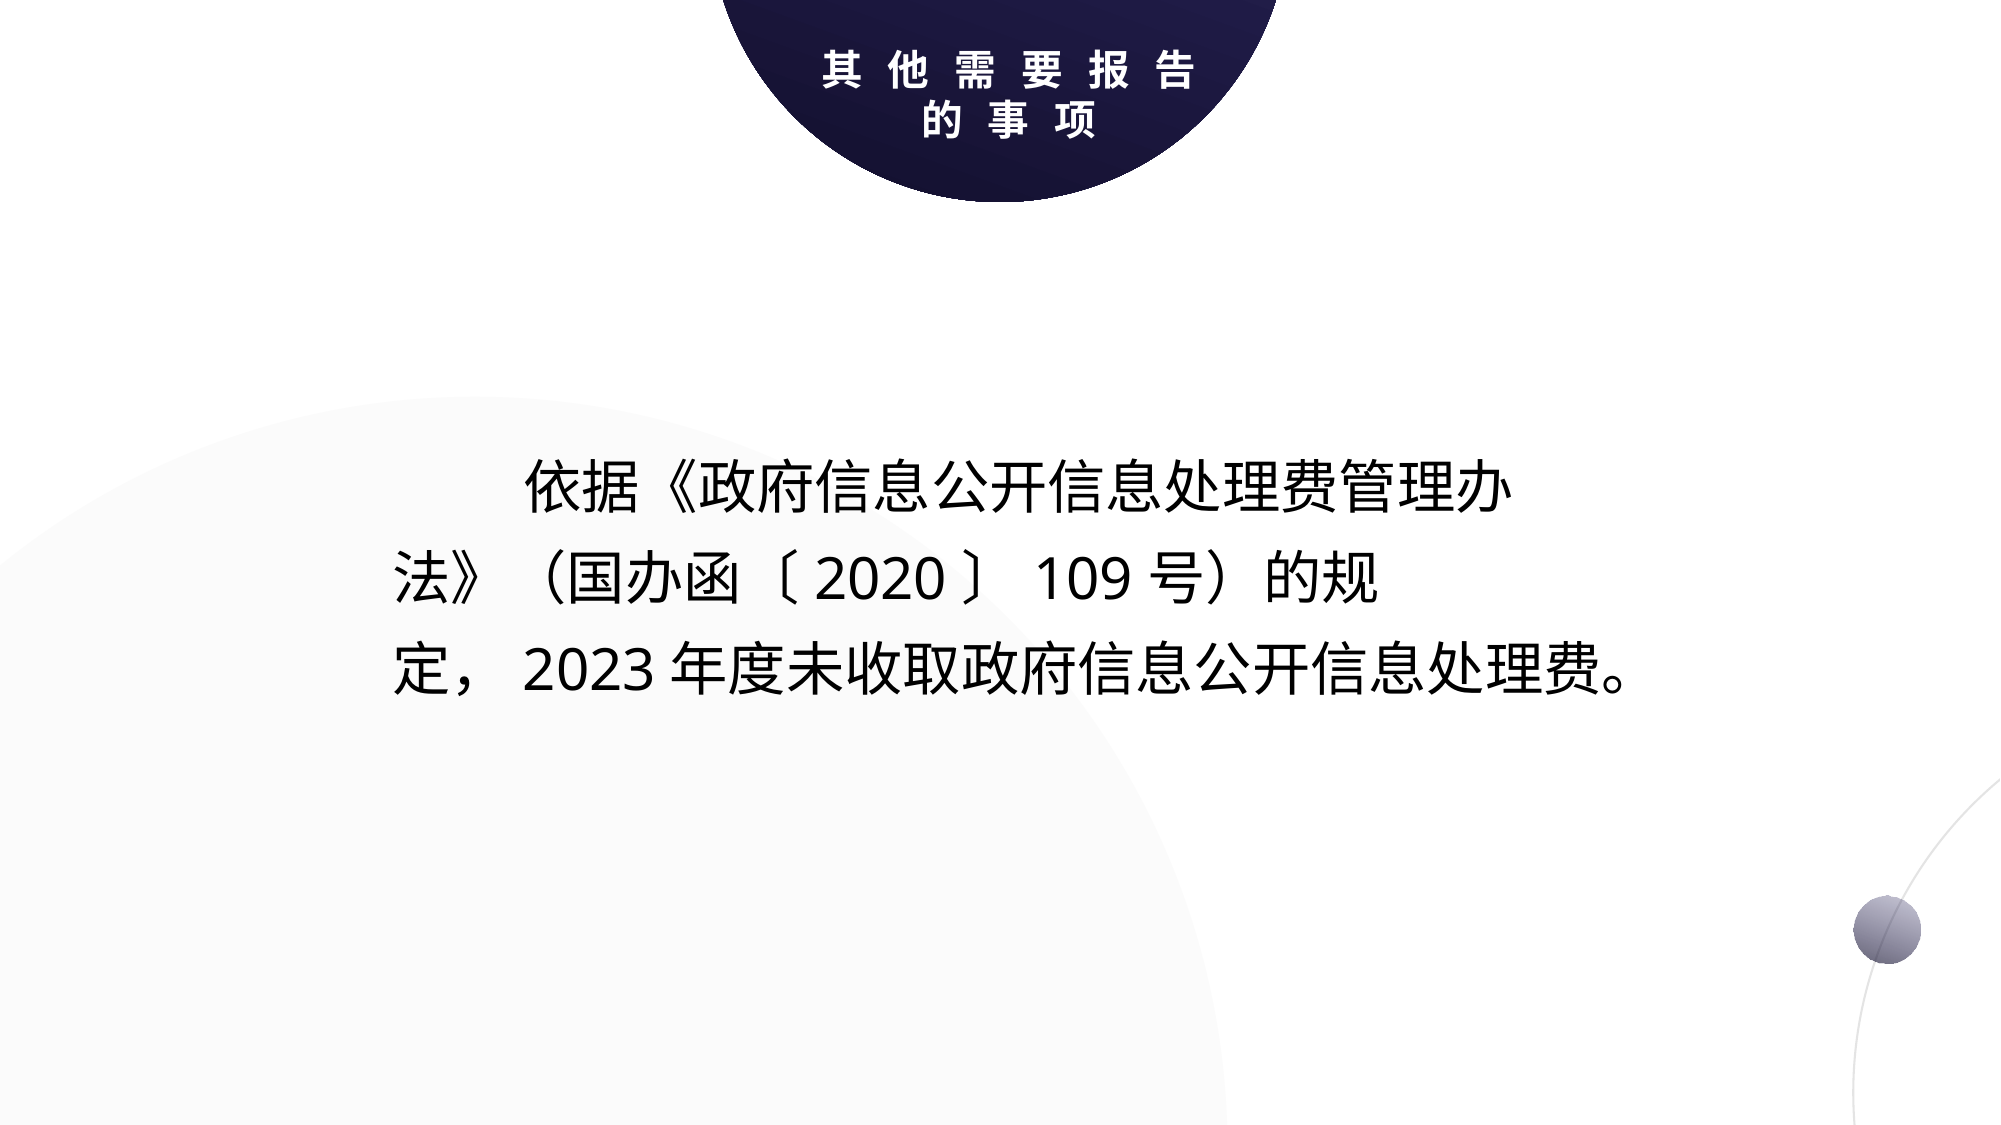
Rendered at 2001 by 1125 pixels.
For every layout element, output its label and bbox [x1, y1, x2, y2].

text_box [0, 0, 2000, 1125]
